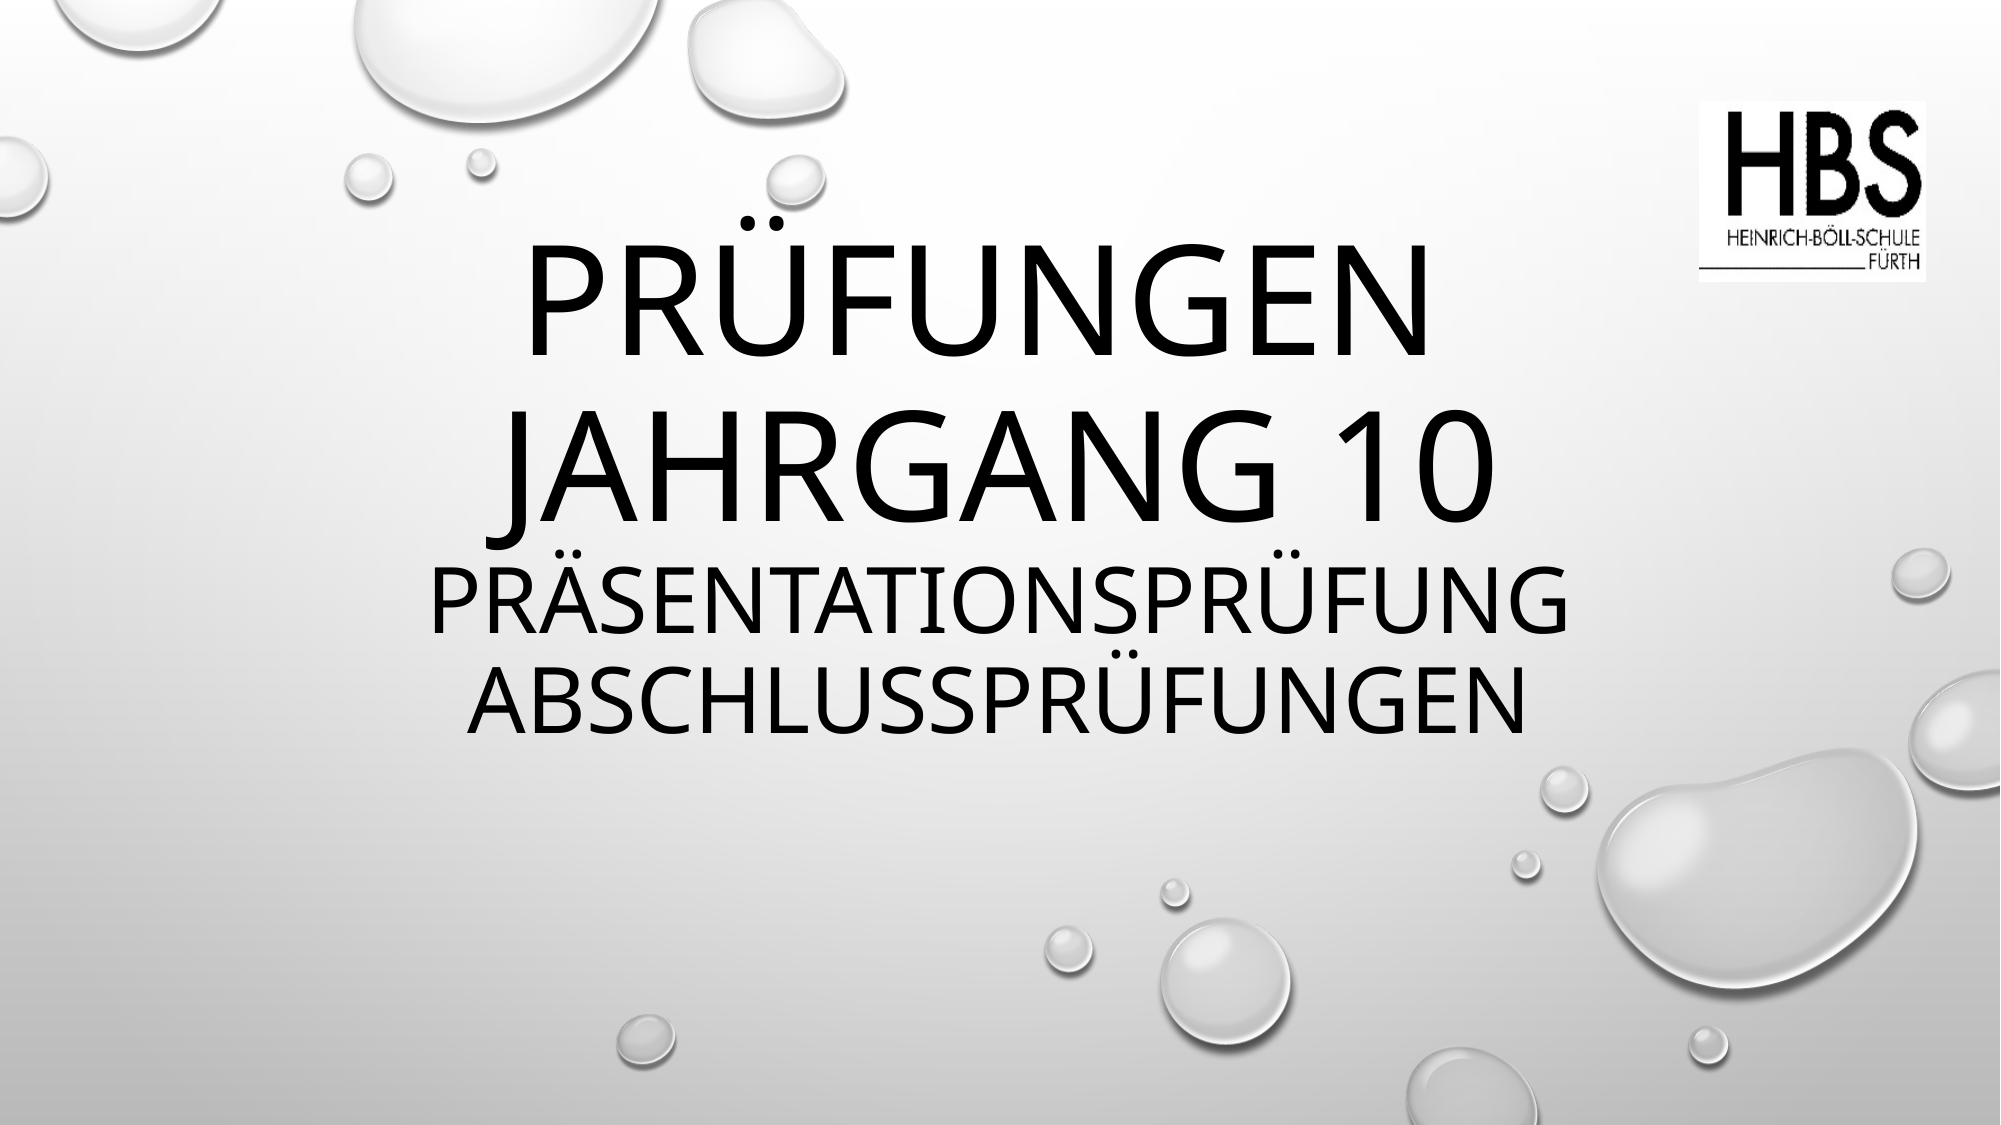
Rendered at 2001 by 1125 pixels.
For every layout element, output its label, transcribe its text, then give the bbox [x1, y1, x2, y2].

picture [0, 0, 2000, 1125]
title prüfungen Jahrgang 10 Präsentationsprüfung Abschlussprüfungen [287, 213, 1713, 761]
